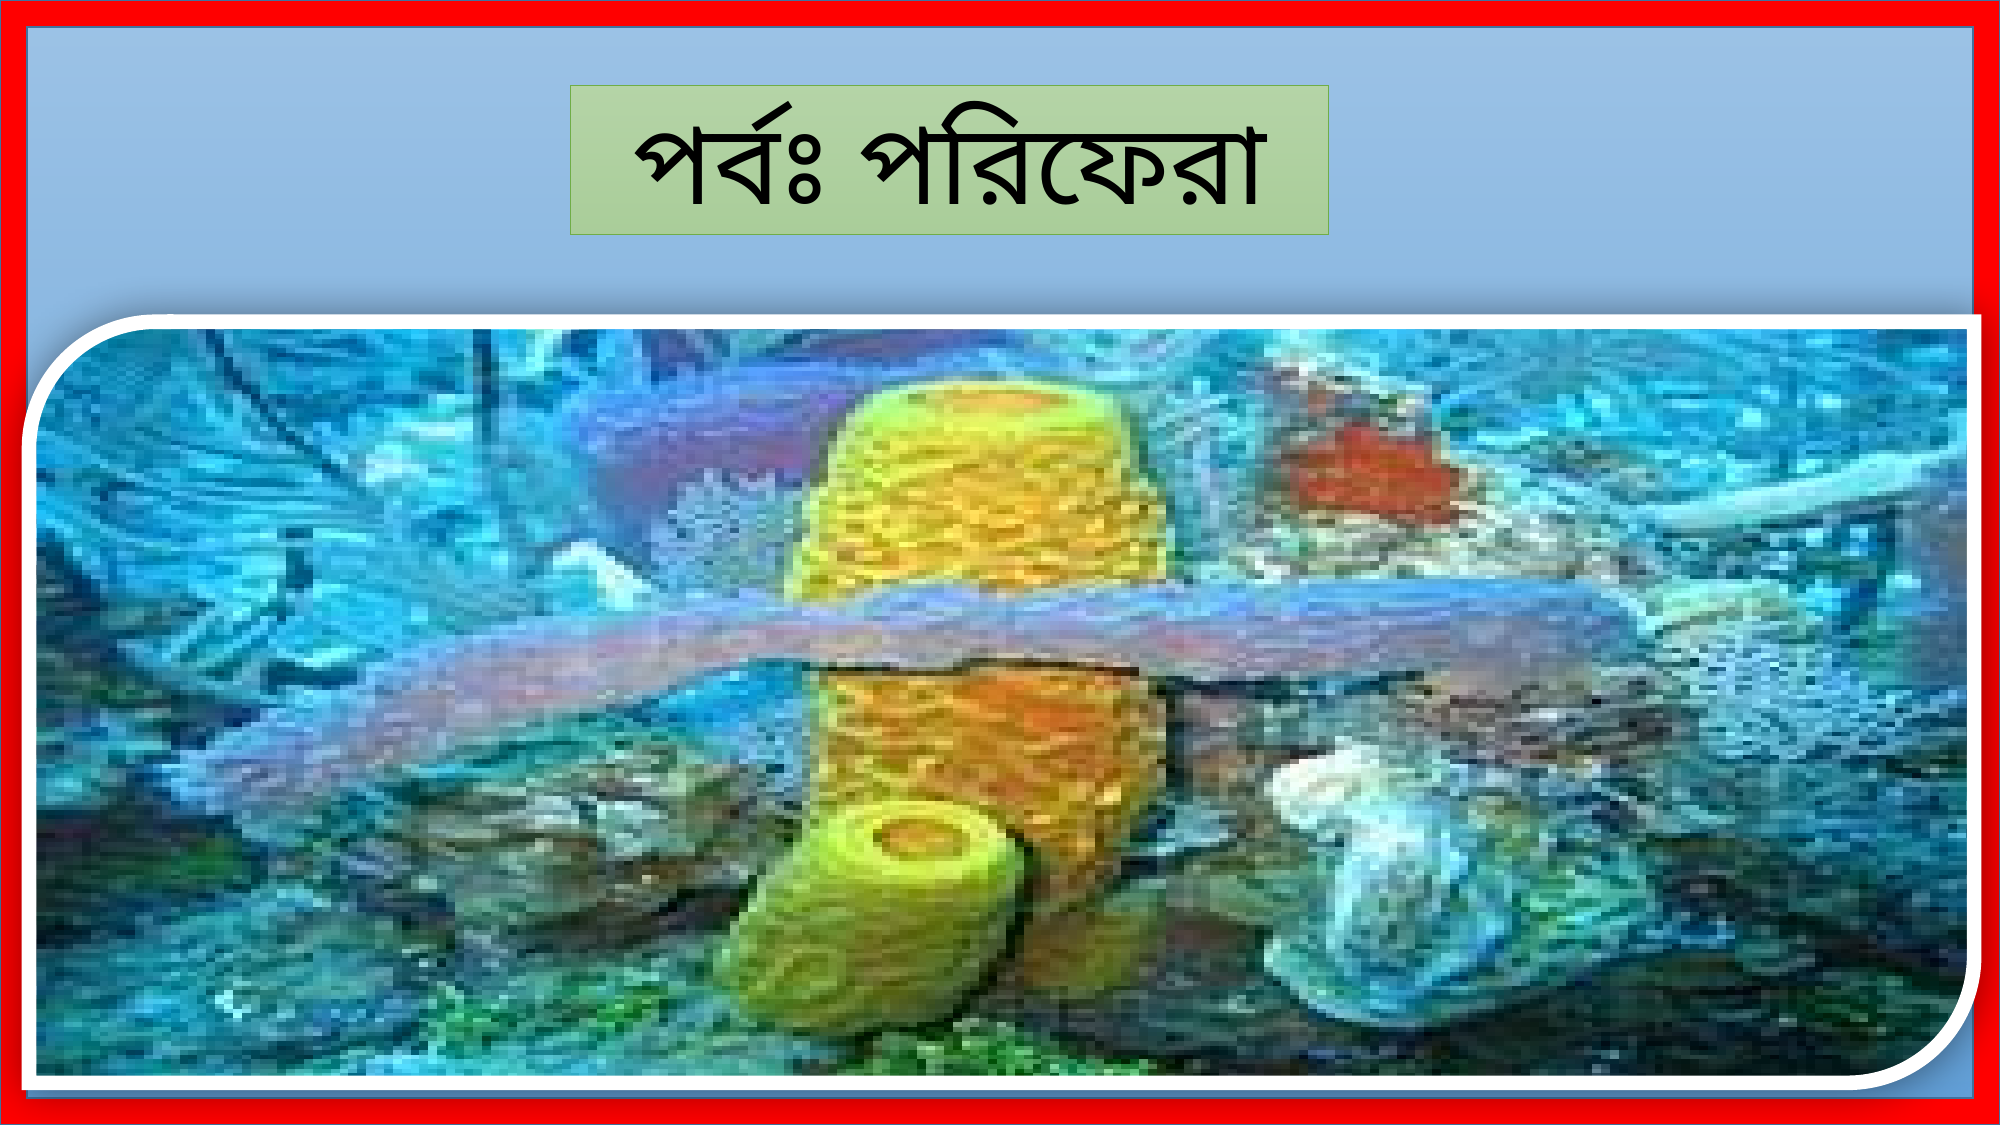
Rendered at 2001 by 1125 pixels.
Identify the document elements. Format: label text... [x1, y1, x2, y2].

picture [28, 321, 1975, 1083]
text_box পর্বঃ পরিফেরা [570, 85, 1329, 235]
text_box [0, 1018, 2000, 1125]
text_box [0, 0, 2000, 406]
